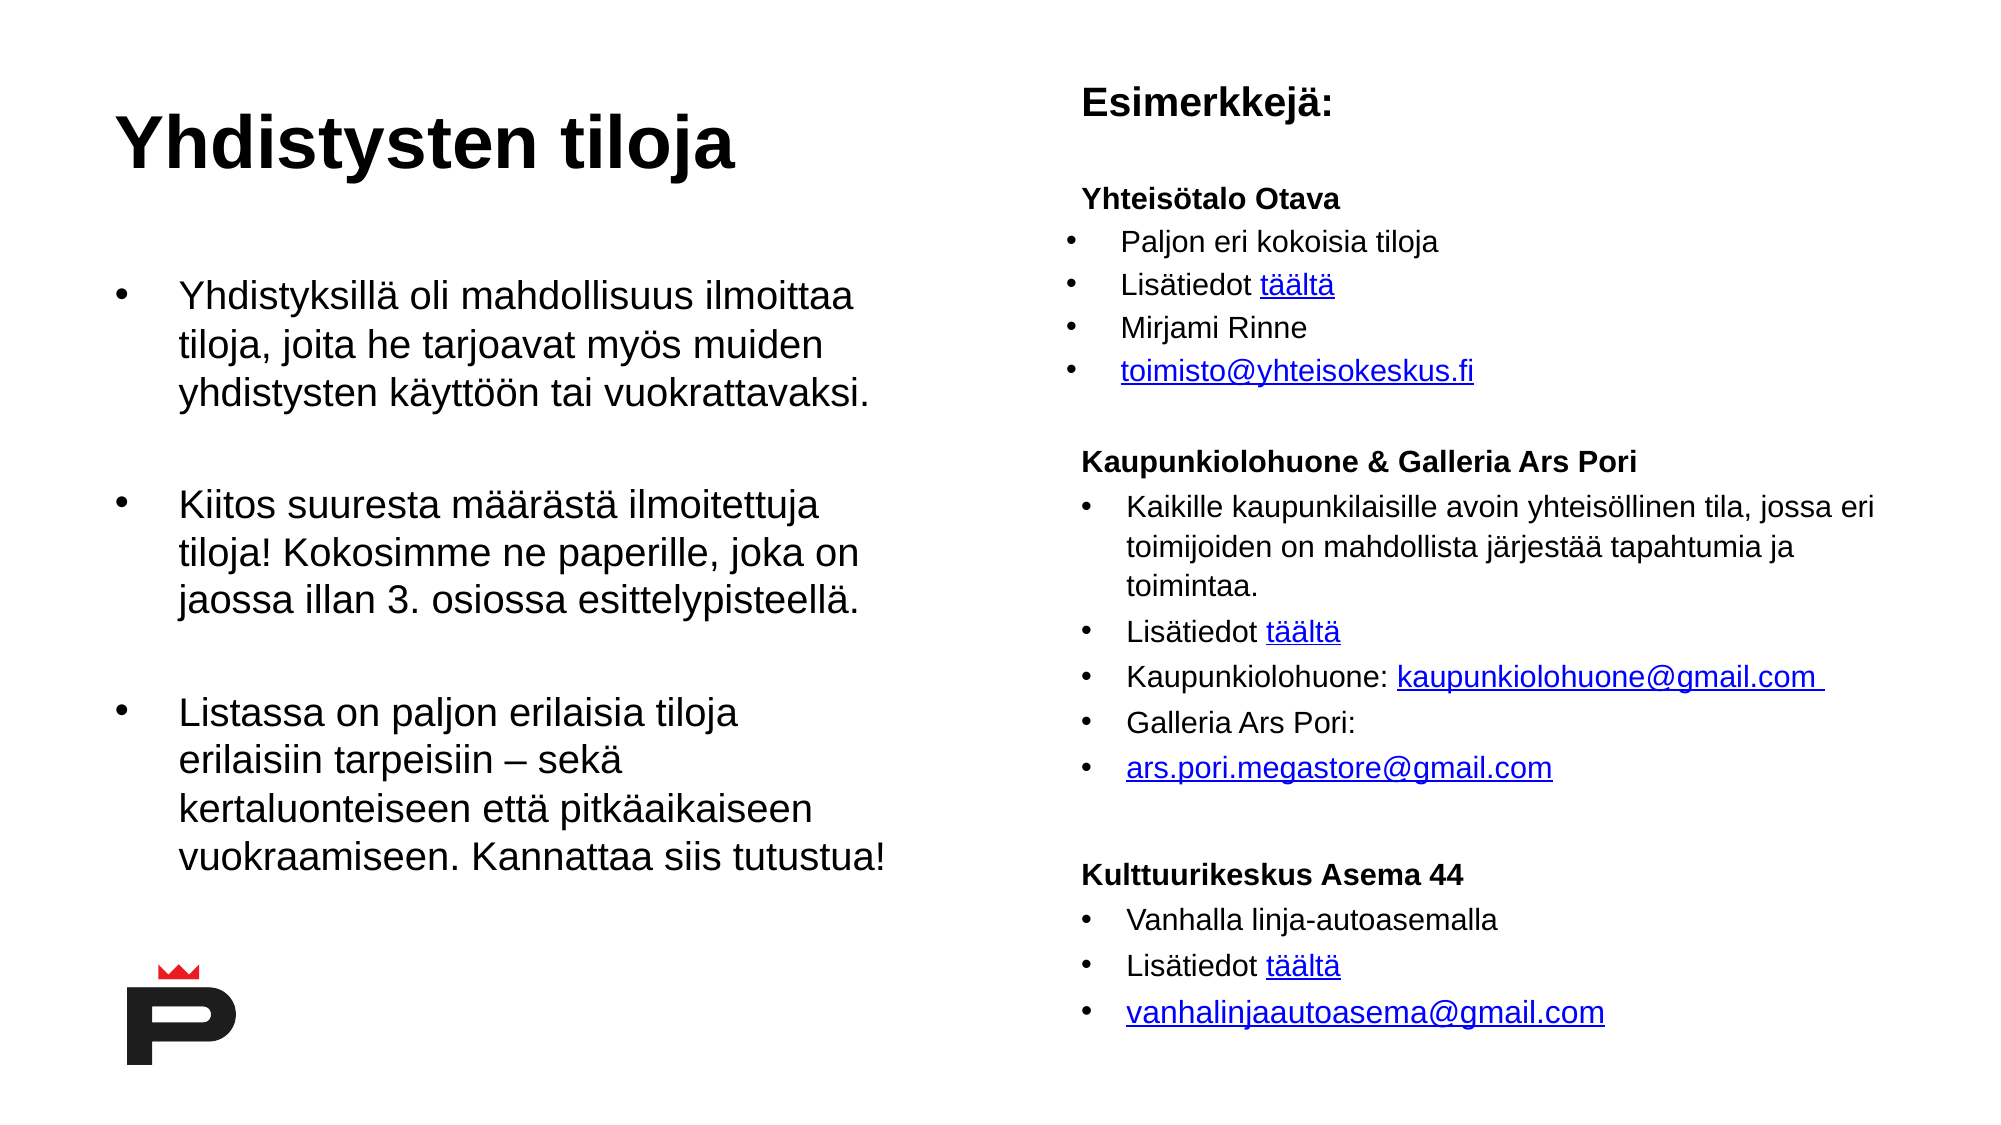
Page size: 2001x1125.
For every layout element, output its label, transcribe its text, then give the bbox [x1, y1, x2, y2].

title Yhdistysten tiloja [99, 45, 1900, 233]
picture [127, 964, 236, 1065]
list Esimerkkejä: Yhteisötalo Otava Paljon eri kokoisia tiloja Lisätiedot täältä Mirjami Rinne toimisto@yhteisokeskus.fi Kaupunkiolohuone & Galleria Ars Pori Kaikille kaupunkilaisille avoin yhteisöllinen tila, jossa eri toimijoiden on mahdollista järjestää tapahtumia ja toimintaa. Lisätiedot täältä Kaupunkiolohuone: kaupunkiolohuone@gmail.com Galleria Ars Pori: ars.pori.megastore@gmail.com Kulttuurikeskus Asema 44 Vanhalla linja-autoasemalla Lisätiedot täältä vanhalinjaautoasema@gmail.com [1051, 64, 1935, 1041]
list Yhdistyksillä oli mahdollisuus ilmoittaa tiloja, joita he tarjoavat myös muiden yhdistysten käyttöön tai vuokrattavaksi. Kiitos suuresta määrästä ilmoitettuja tiloja! Kokosimme ne paperille, joka on jaossa illan 3. osiossa esittelypisteellä. Listassa on paljon erilaisia tiloja erilaisiin tarpeisiin – sekä kertaluonteiseen että pitkäaikaiseen vuokraamiseen. Kannattaa siis tutustua! [99, 262, 907, 931]
